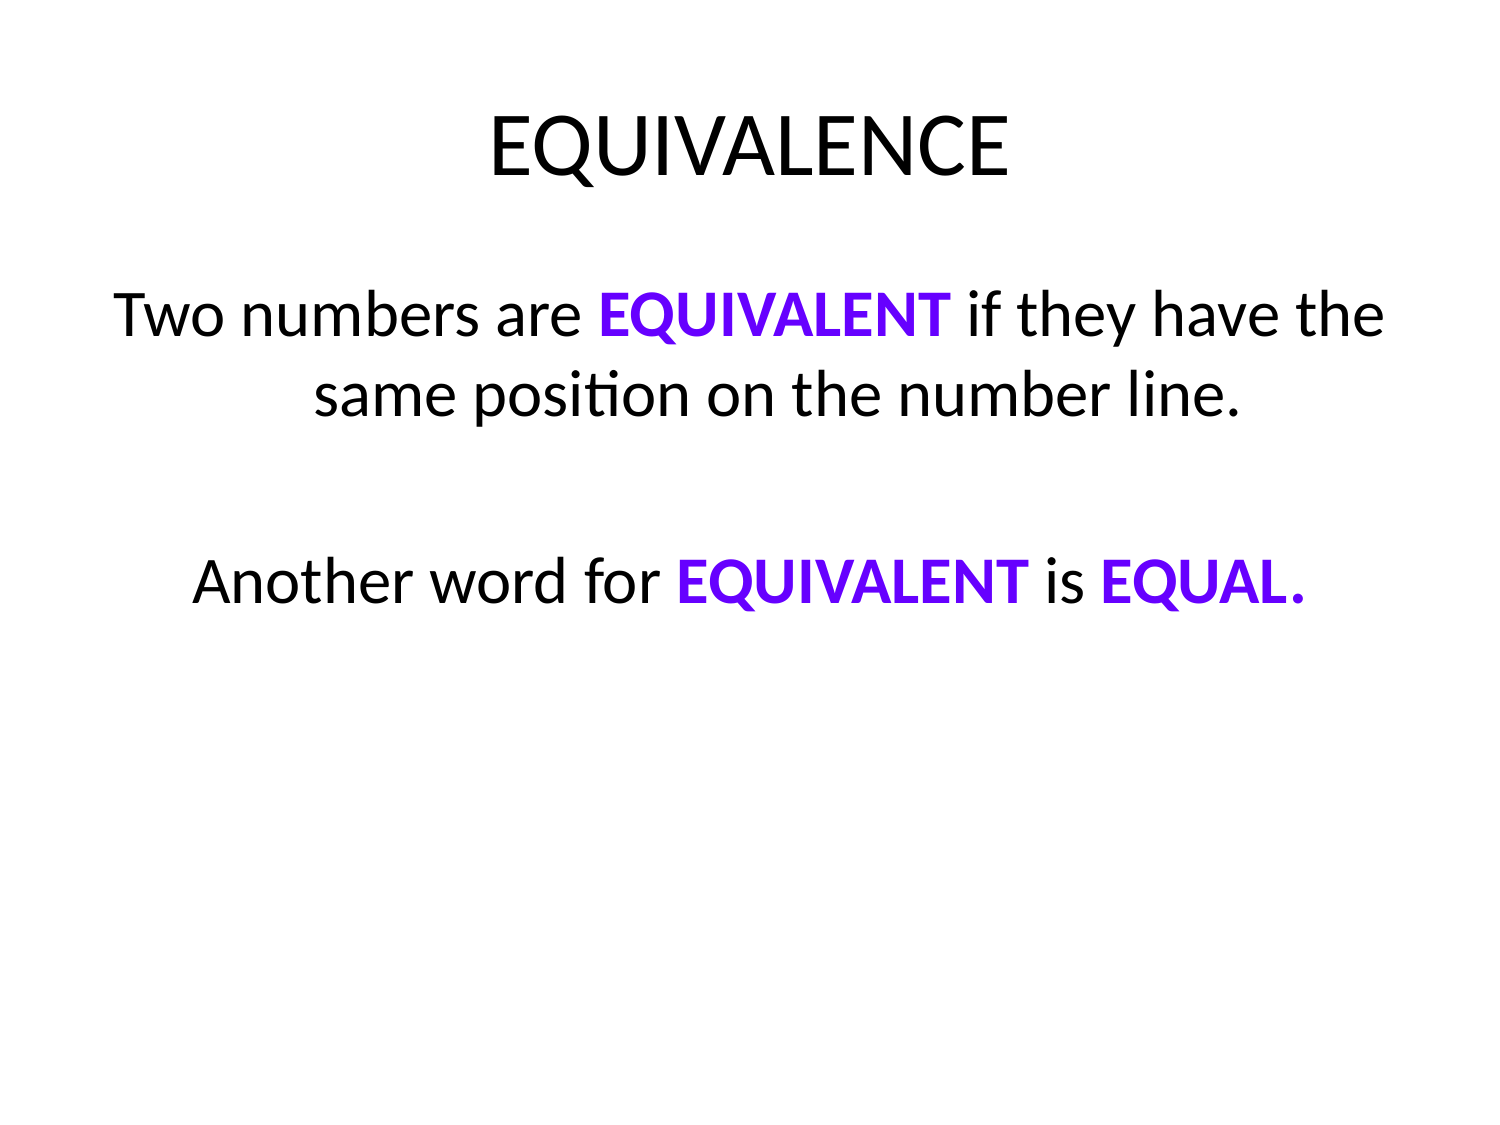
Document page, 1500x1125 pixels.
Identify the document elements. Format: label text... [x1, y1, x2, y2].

title EQUIVALENCE [75, 45, 1425, 233]
list Two numbers are EQUIVALENT if they have the same position on the number line. Another word for EQUIVALENT is EQUAL. [75, 262, 1425, 1005]
